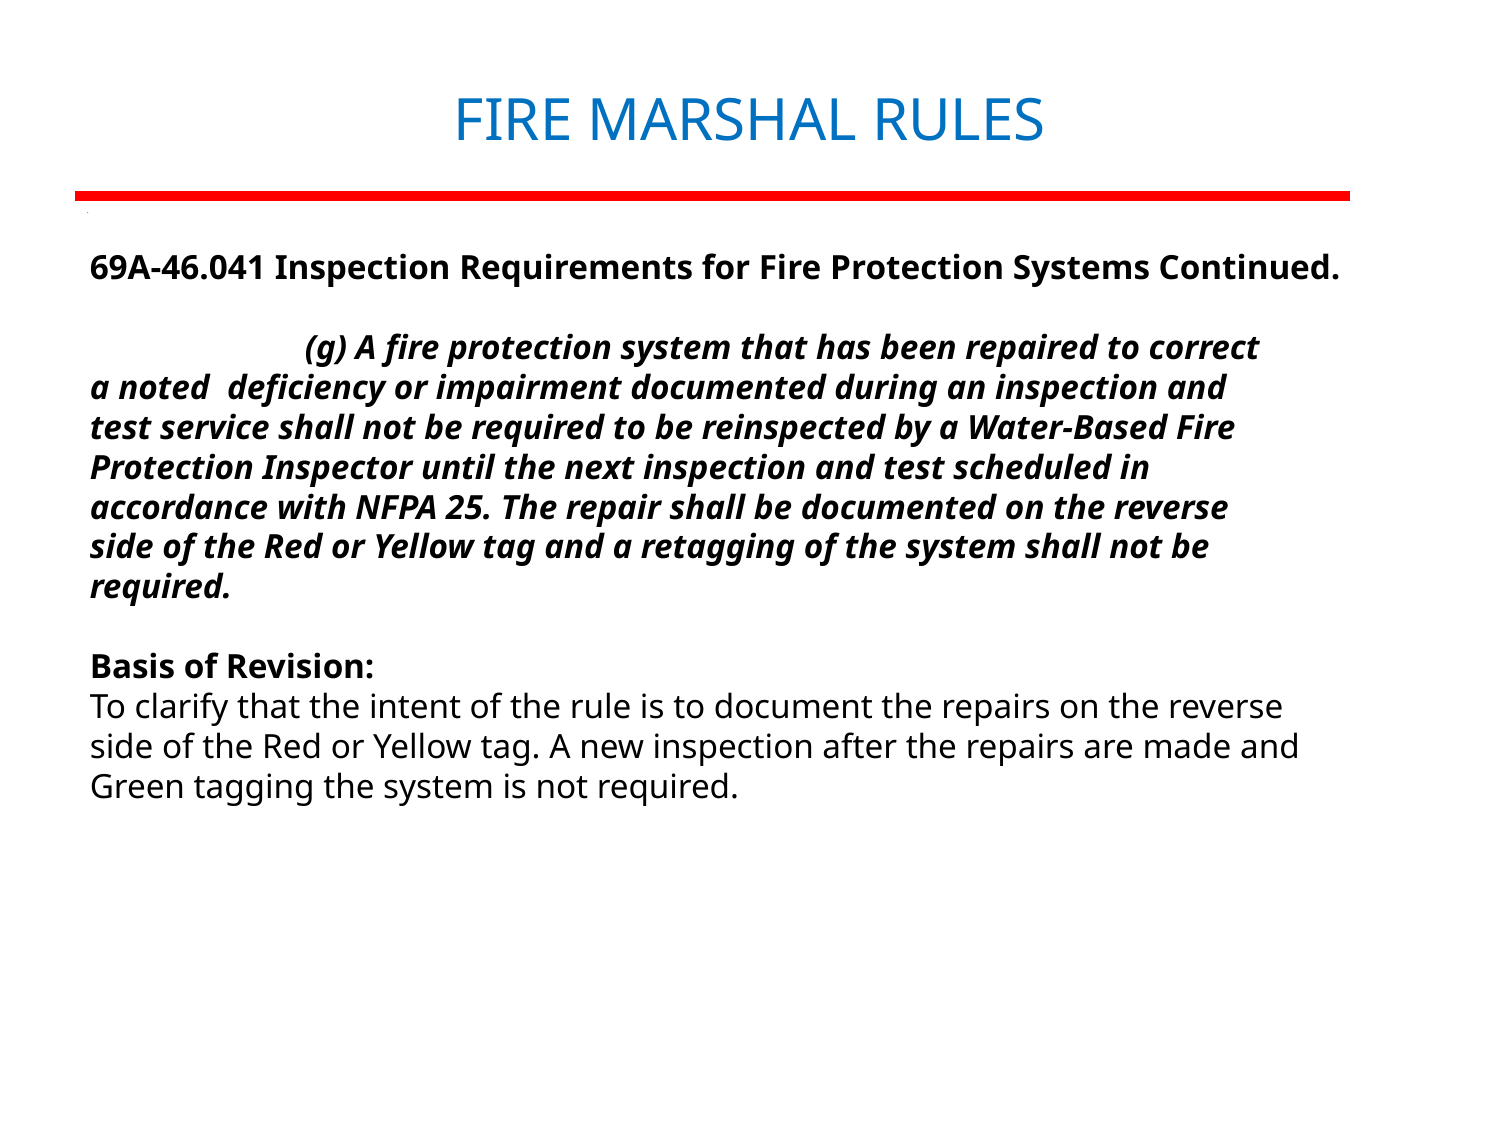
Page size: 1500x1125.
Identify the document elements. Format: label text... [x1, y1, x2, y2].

title FIRE MARSHAL RULES [75, 45, 1425, 188]
text_box 69A-46.041 Inspection Requirements for Fire Protection Systems Continued. (g) A fire protection system that has been repaired to correct a noted deficiency or impairment documented during an inspection and test service shall not be required to be reinspected by a Water-Based Fire Protection Inspector until the next inspection and test scheduled in accordance with NFPA 25. The repair shall be documented on the reverse side of the Red or Yellow tag and a retagging of the system shall not be required. Basis of Revision: To clarify that the intent of the rule is to document the repairs on the reverse side of the Red or Yellow tag. A new inspection after the repairs are made and Green tagging the system is not required. [74, 198, 1363, 933]
